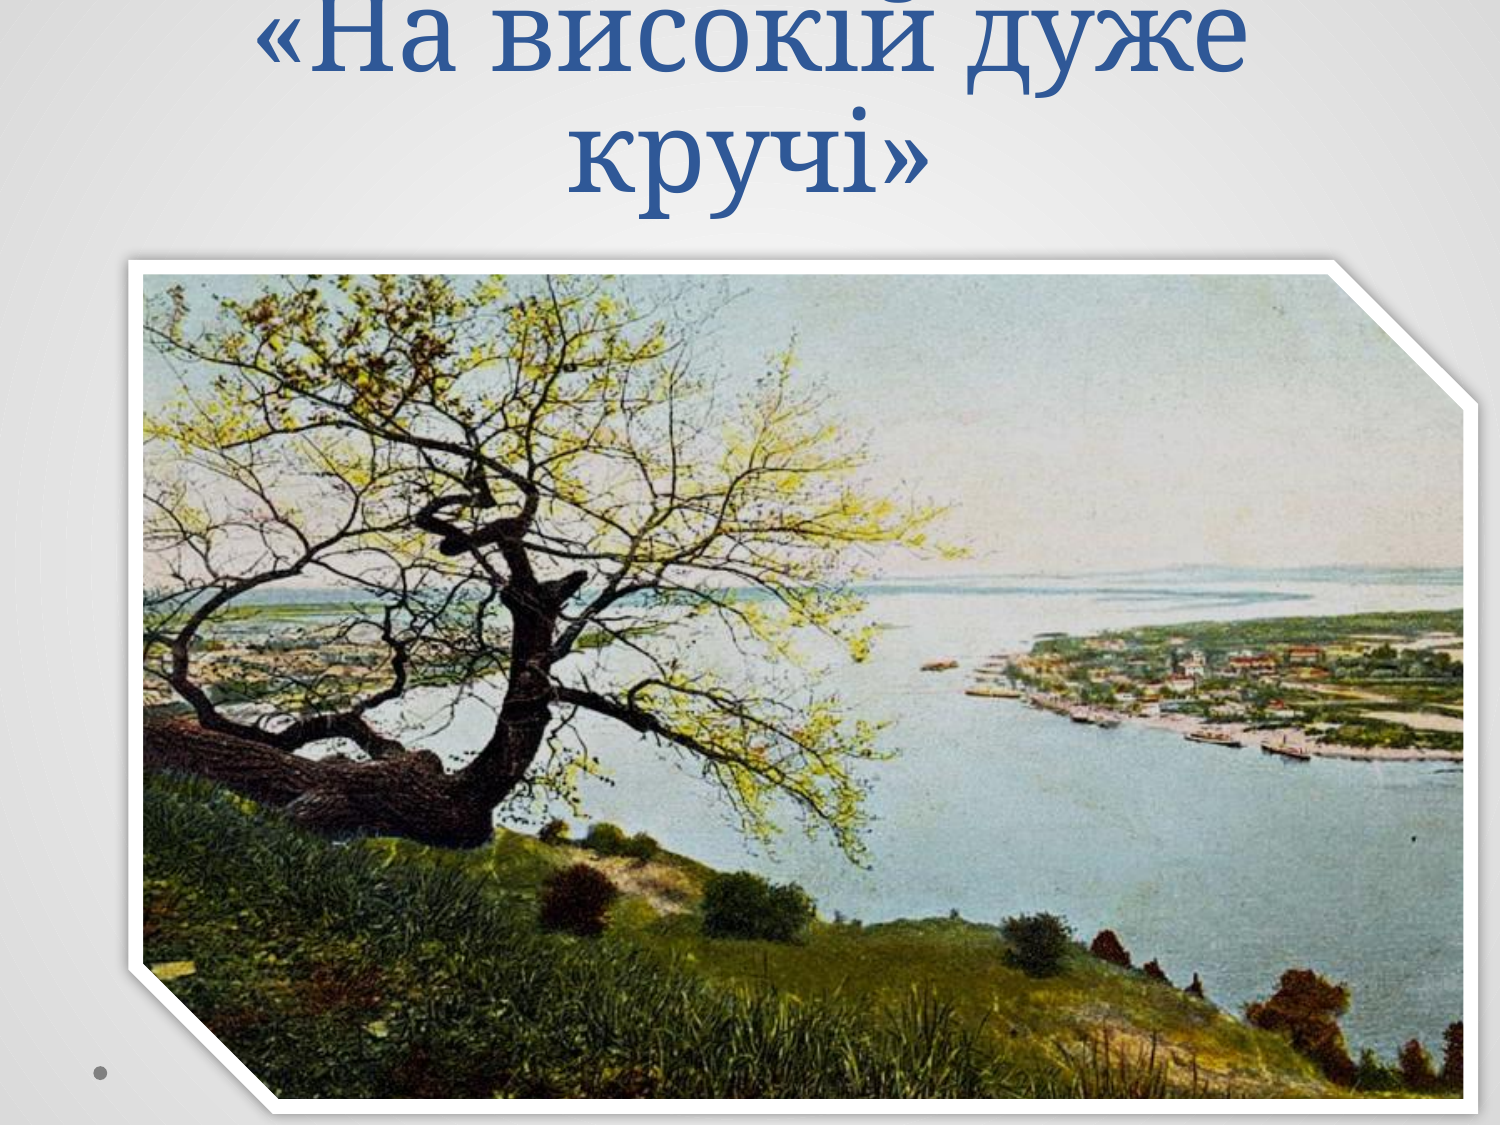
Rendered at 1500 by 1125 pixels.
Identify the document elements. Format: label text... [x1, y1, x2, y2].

title «На високій дуже кручі» [76, 0, 1427, 223]
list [135, 266, 1471, 1107]
